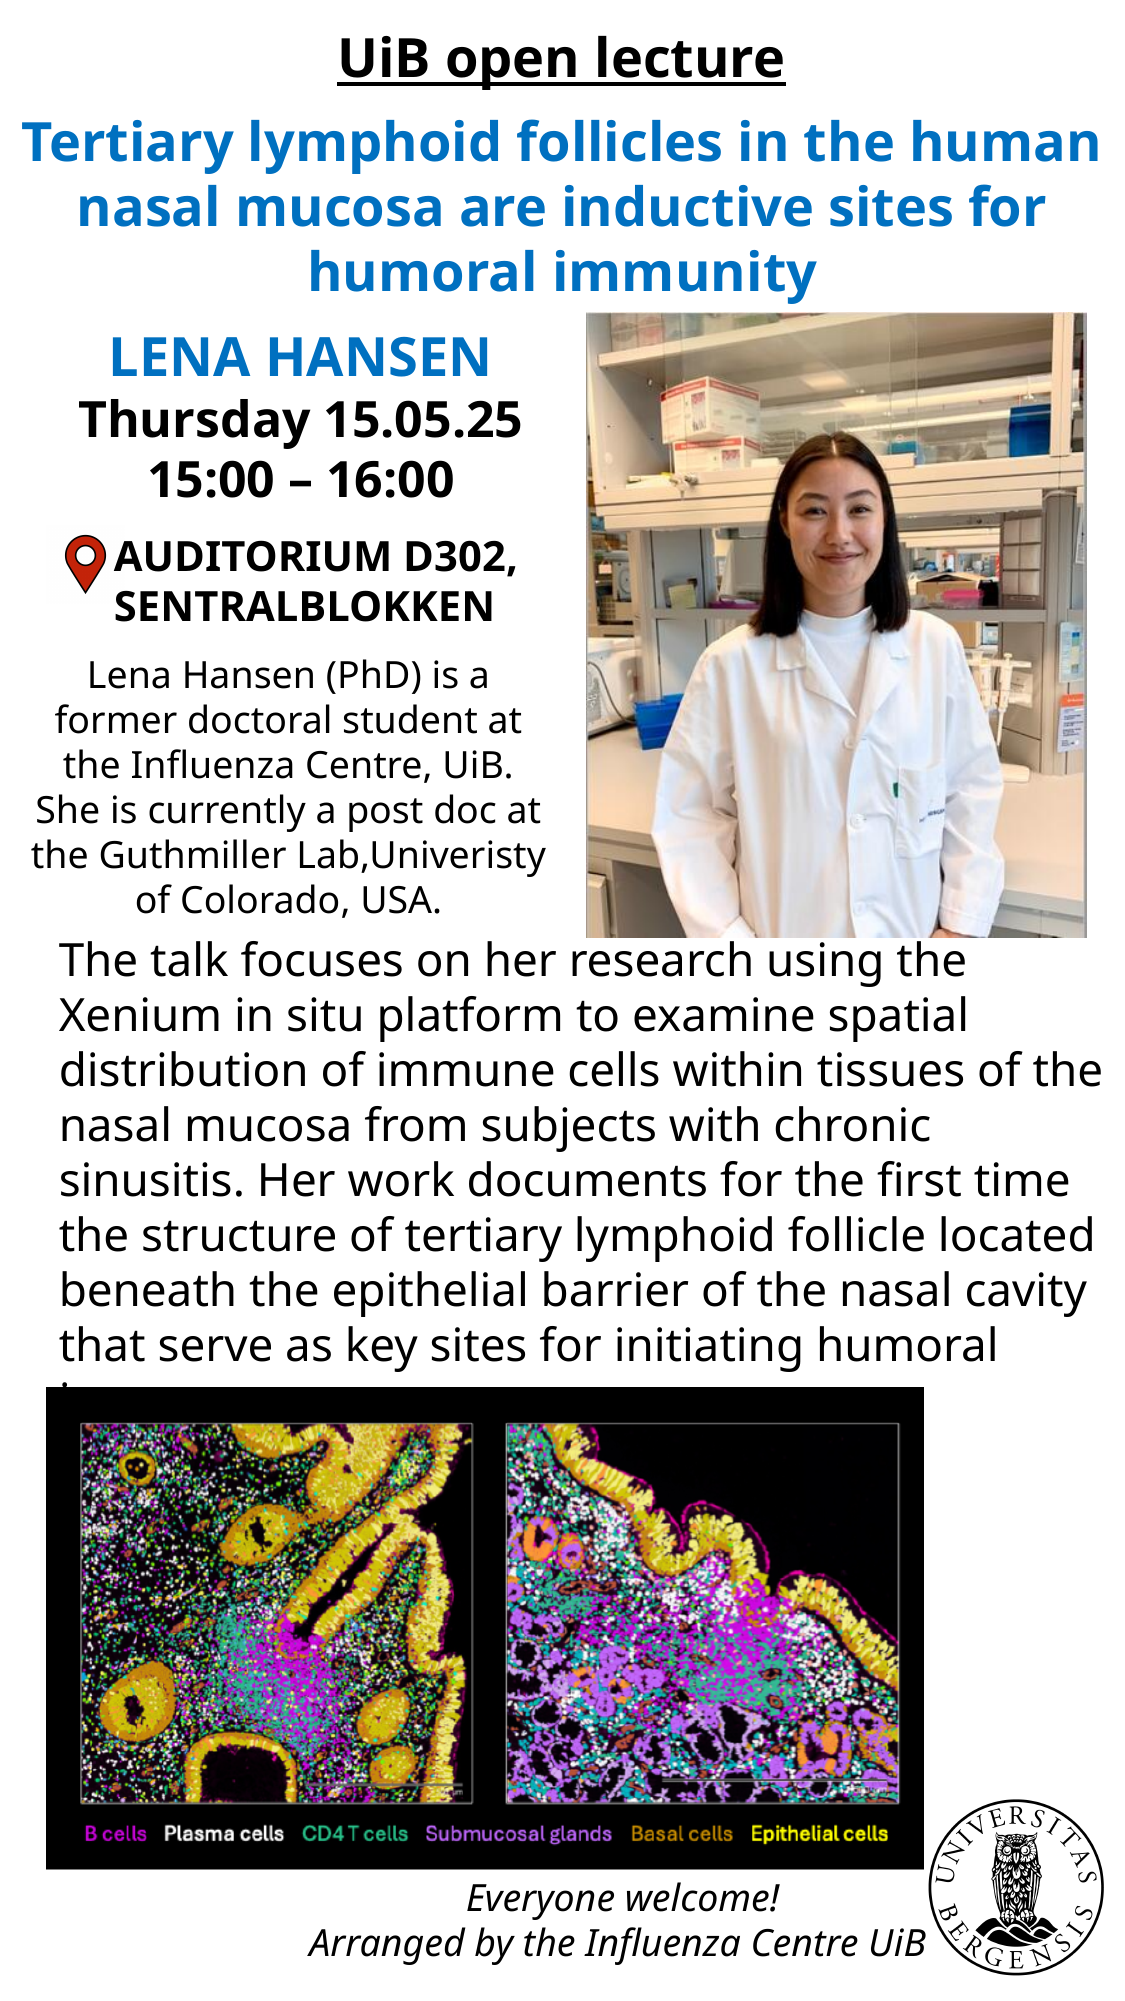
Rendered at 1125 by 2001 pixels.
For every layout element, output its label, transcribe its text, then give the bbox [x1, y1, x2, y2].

text_box Everyone welcome! Arranged by the Influenza Centre UiB [288, 1871, 905, 1972]
text_box LENA HANSEN Thursday 15.05.25 15:00 – 16:00 [19, 315, 583, 515]
picture [45, 1386, 1125, 1999]
text_box Tertiary lymphoid follicles in the human nasal mucosa are inductive sites for humoral immunity [0, 100, 1125, 310]
text_box Lena Hansen (PhD) is a former doctoral student at the Influenza Centre, UiB. She is currently a post doc at the Guthmiller Lab,Univeristy of Colorado, USA. [14, 643, 563, 1022]
text_box The talk focuses on her research using the Xenium in situ platform to examine spatial distribution of immune cells within tissues of the nasal mucosa from subjects with chronic sinusitis. Her work documents for the first time the structure of tertiary lymphoid follicle located beneath the epithelial barrier of the nasal cavity that serve as key sites for initiating humoral immune responses. [43, 875, 1121, 1433]
text_box AUDITORIUM D302, SENTRALBLOKKEN [99, 522, 544, 638]
picture [45, 524, 125, 604]
text_box UiB open lecture [0, 15, 1124, 96]
picture [585, 311, 1087, 938]
